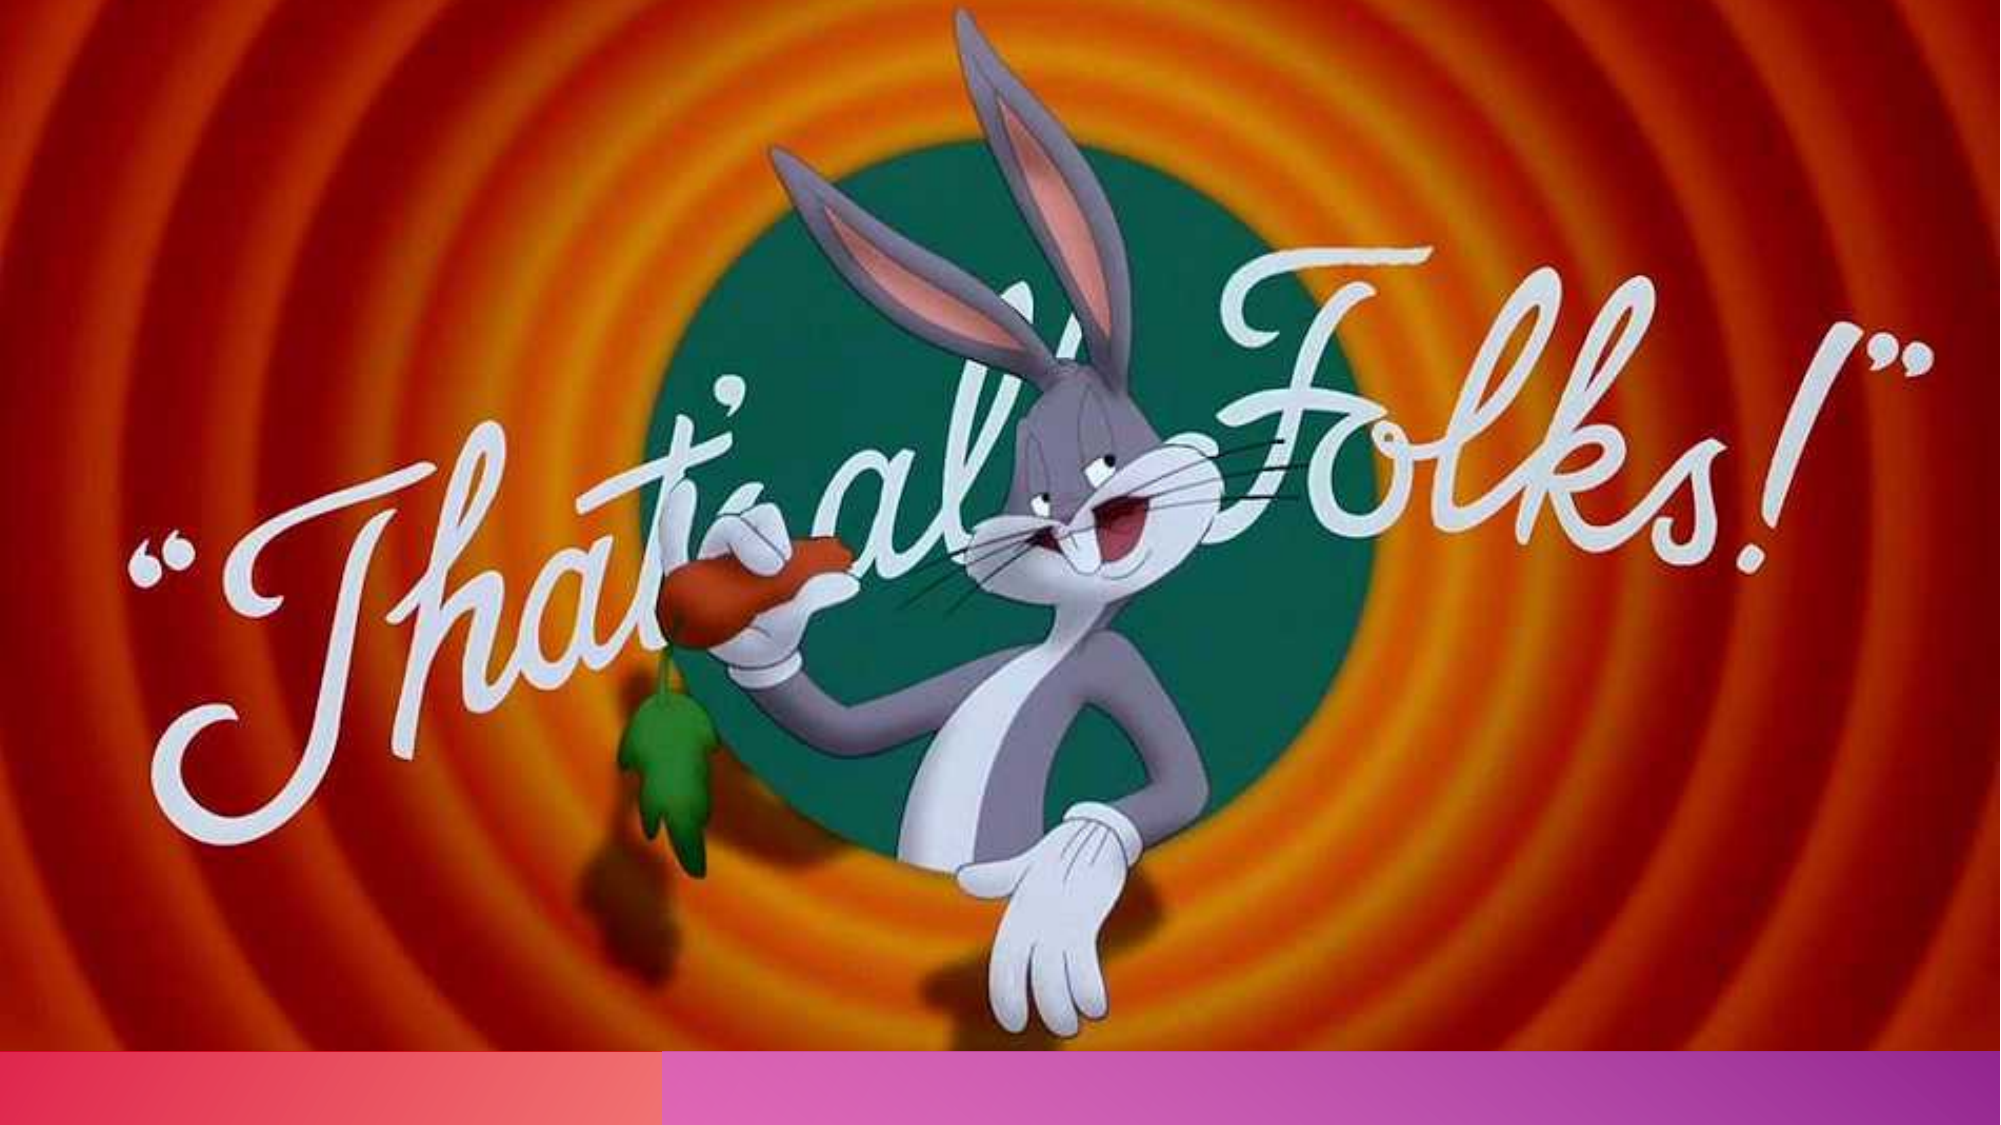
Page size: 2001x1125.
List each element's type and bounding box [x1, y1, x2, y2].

text_box [661, 1052, 2000, 1125]
list [0, 0, 2000, 1052]
text_box [0, 1052, 661, 1125]
